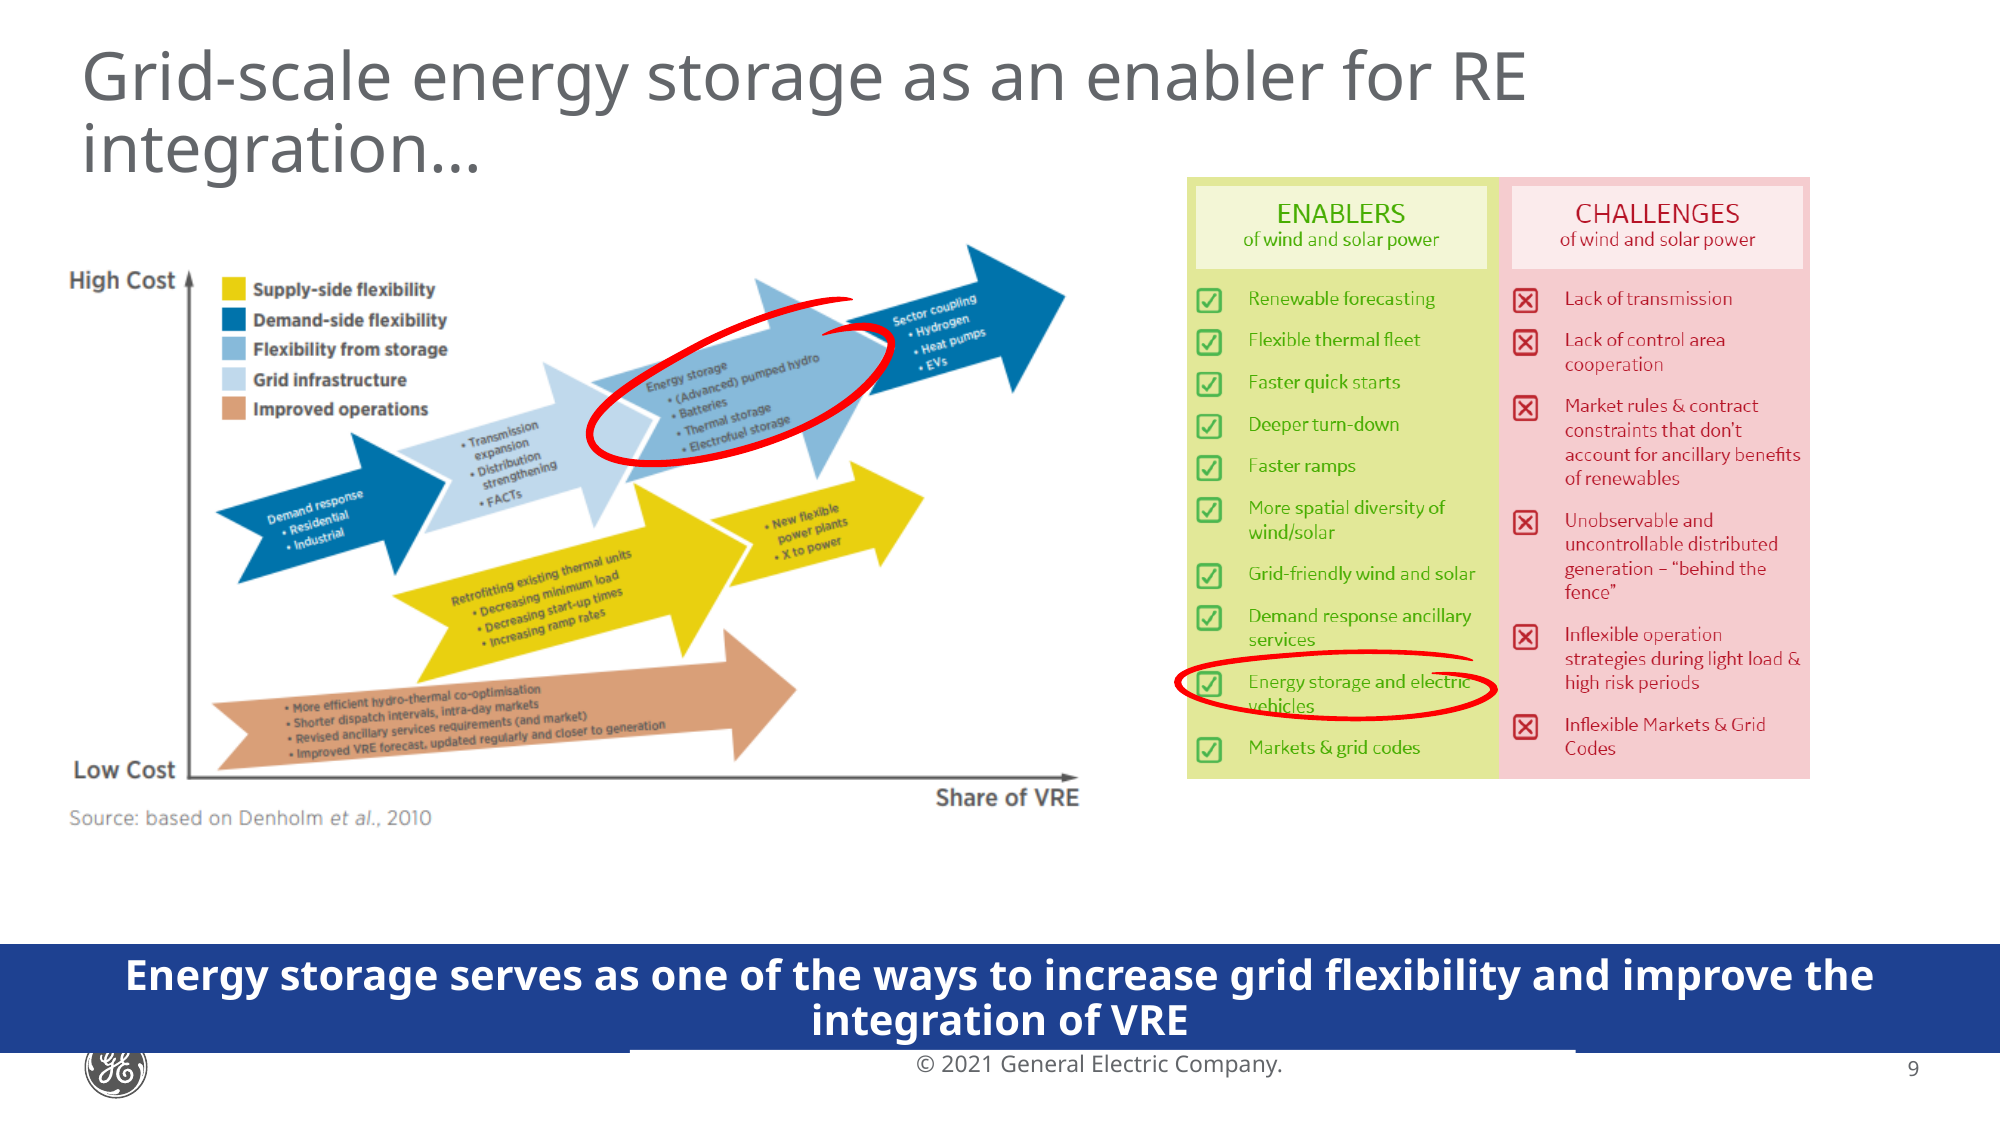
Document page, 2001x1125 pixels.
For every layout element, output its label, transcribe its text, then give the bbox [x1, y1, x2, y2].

text_box Energy storage serves as one of the ways to increase grid flexibility and improve the integration of VRE [0, 946, 2000, 1052]
title Grid-scale energy storage as an enabler for RE integration… [81, 42, 1920, 193]
picture [1186, 176, 1811, 779]
picture [39, 235, 1136, 848]
slide_number 9 [1865, 1055, 1920, 1086]
text_box © 2021 General Electric Company. [629, 1049, 1576, 1091]
text_box [1174, 670, 1186, 696]
